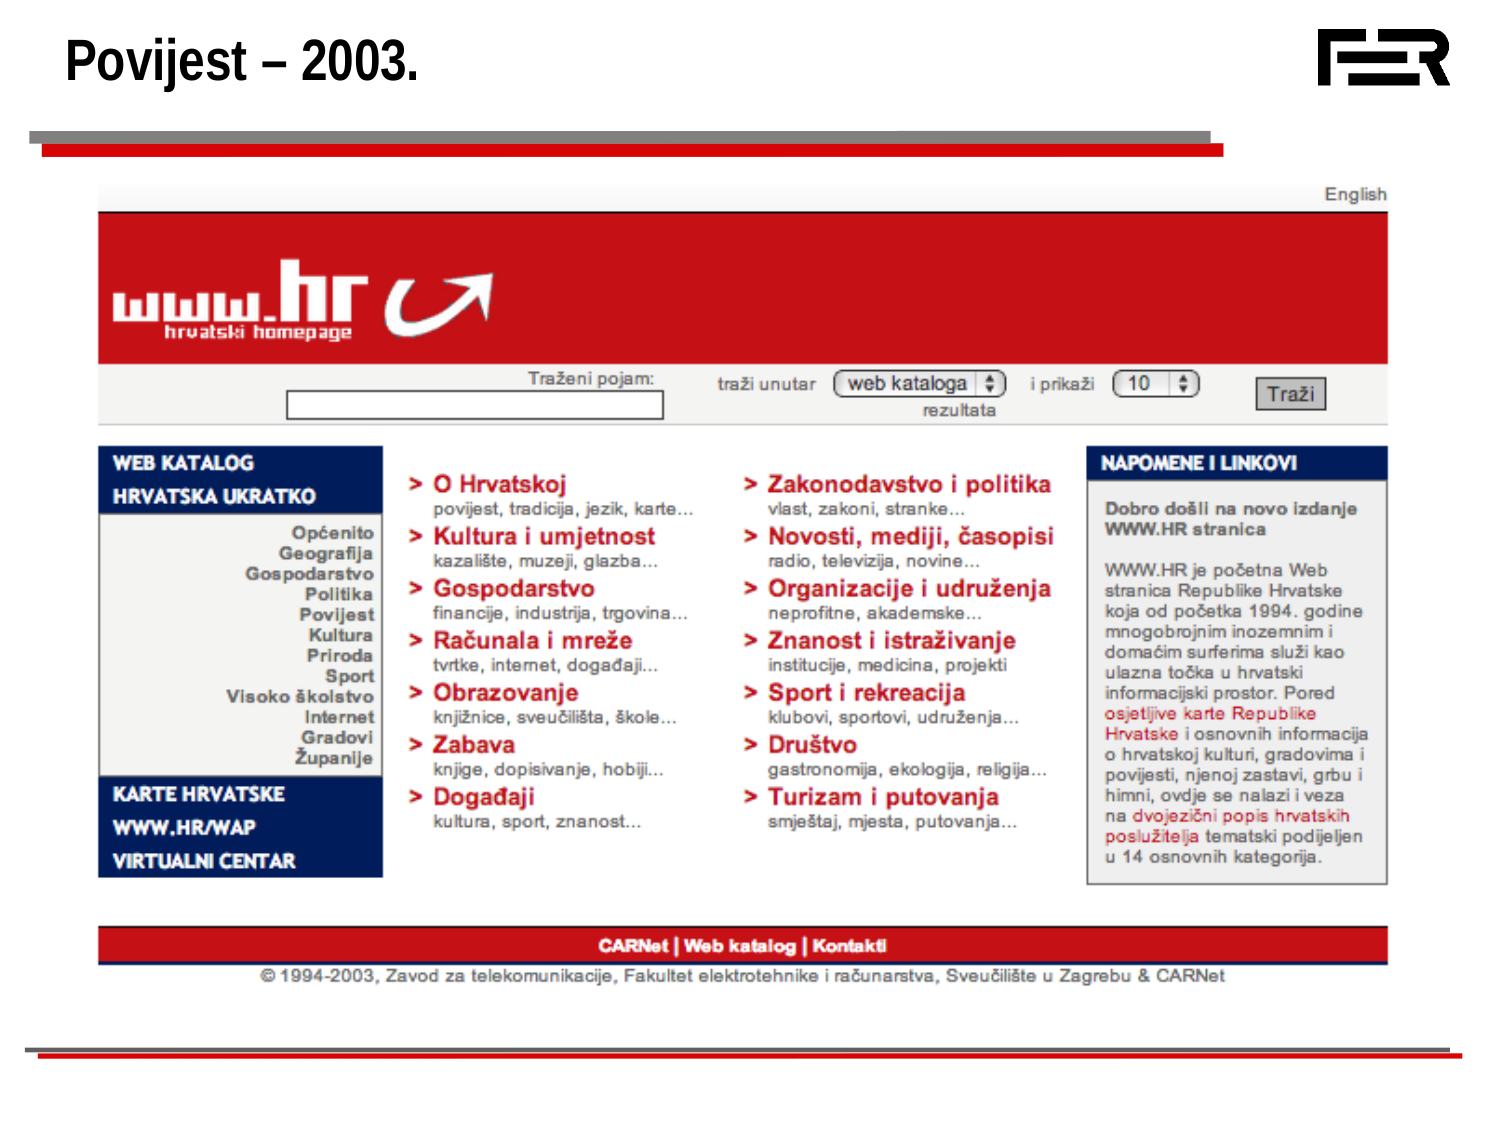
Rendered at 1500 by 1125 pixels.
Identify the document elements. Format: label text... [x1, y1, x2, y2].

picture [1318, 28, 1450, 86]
picture [54, 184, 1446, 1012]
title Povijest – 2003. [49, 11, 1189, 103]
